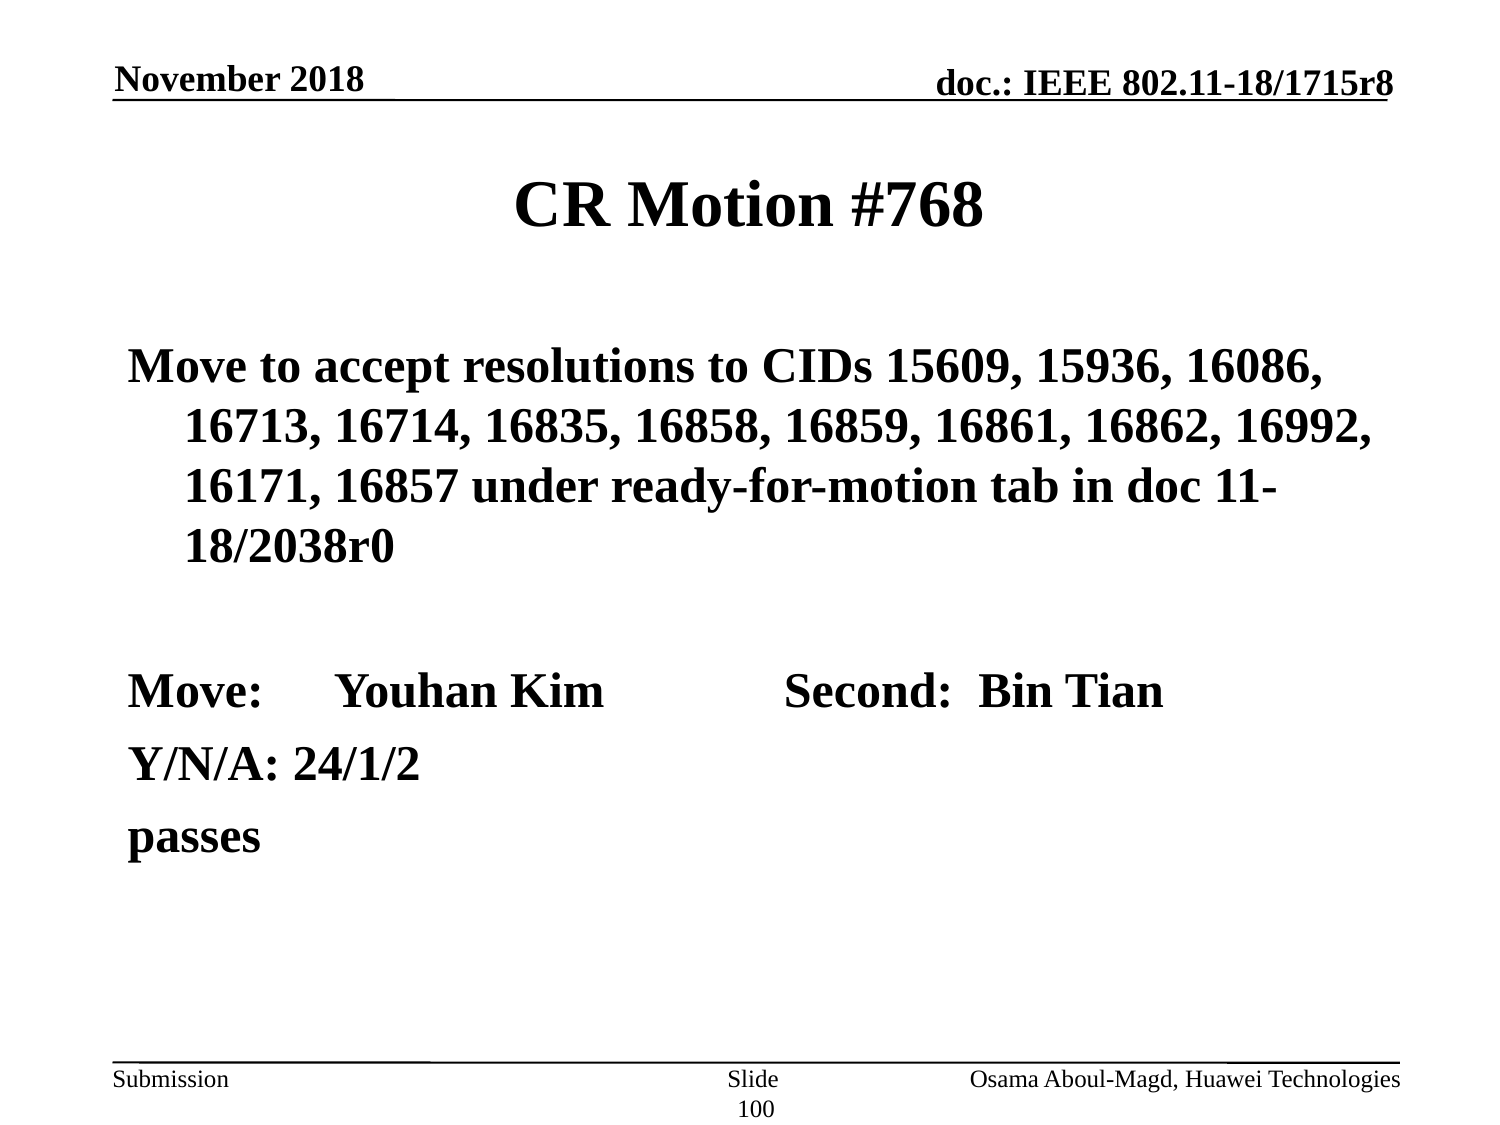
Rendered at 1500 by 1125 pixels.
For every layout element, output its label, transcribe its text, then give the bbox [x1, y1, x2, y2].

slide_number Slide 100 [712, 1061, 800, 1123]
list Move to accept resolutions to CIDs 15609, 15936, 16086, 16713, 16714, 16835, 16858, 16859, 16861, 16862, 16992, 16171, 16857 under ready-for-motion tab in doc 11-18/2038r0 Move: Youhan Kim Second: Bin Tian Y/N/A: 24/1/2 passes [112, 324, 1388, 1000]
footer Osama Aboul-Magd, Huawei Technologies [878, 1061, 1402, 1093]
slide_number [114, 54, 423, 100]
title CR Motion #768 [112, 112, 1388, 288]
